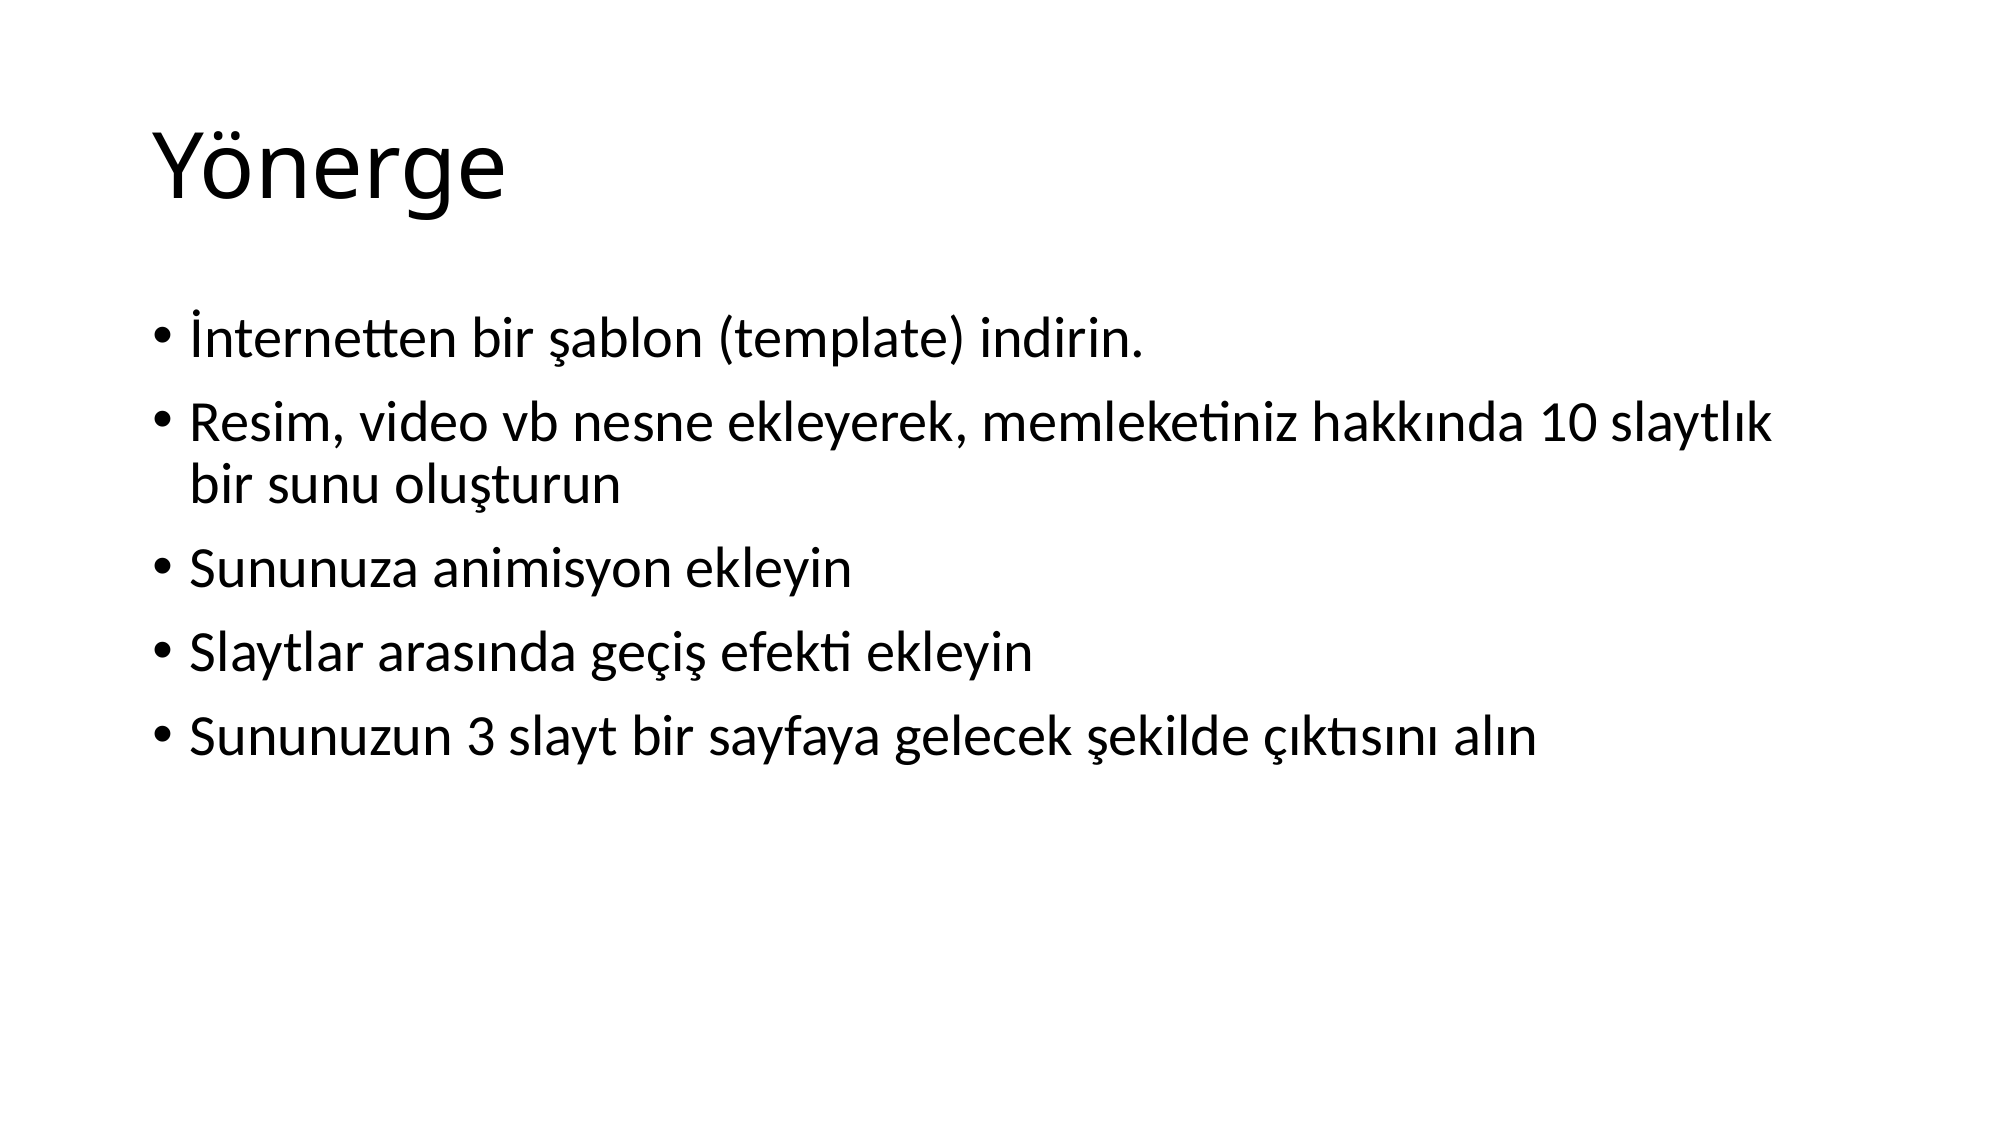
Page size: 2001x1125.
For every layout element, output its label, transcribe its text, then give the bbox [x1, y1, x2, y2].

list İnternetten bir şablon (template) indirin. Resim, video vb nesne ekleyerek, memleketiniz hakkında 10 slaytlık bir sunu oluşturun Sununuza animisyon ekleyin Slaytlar arasında geçiş efekti ekleyin Sununuzun 3 slayt bir sayfaya gelecek şekilde çıktısını alın [137, 299, 1863, 1014]
title Yönerge [137, 59, 1863, 278]
